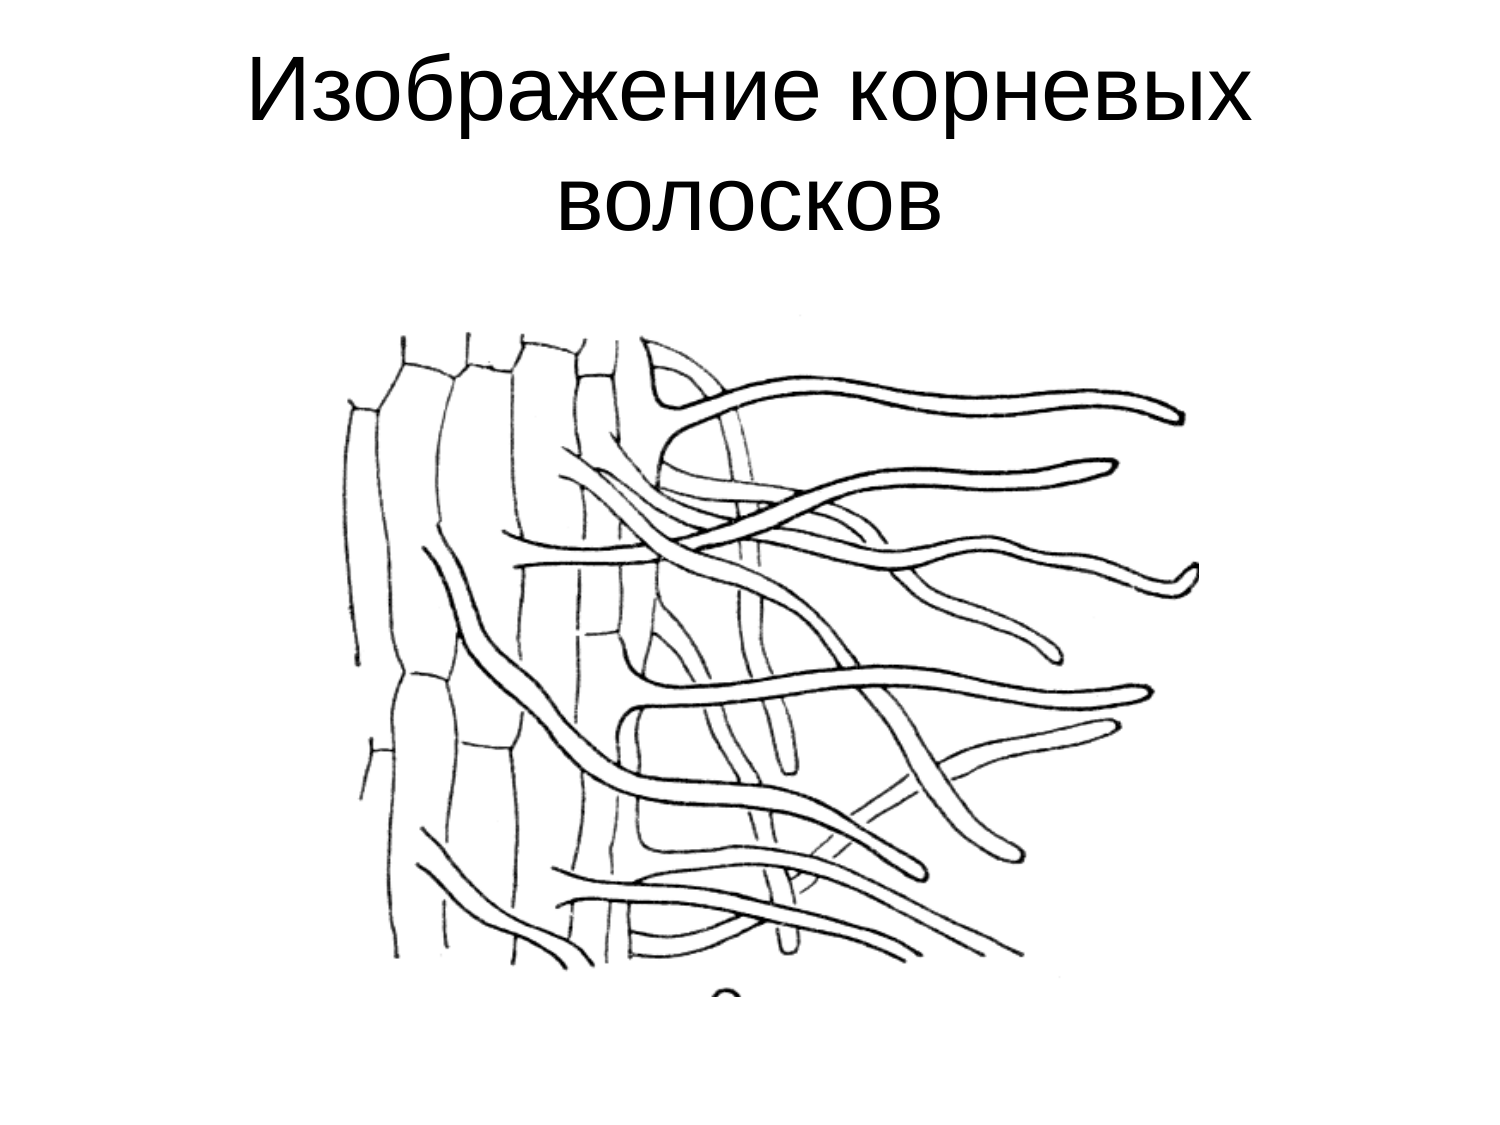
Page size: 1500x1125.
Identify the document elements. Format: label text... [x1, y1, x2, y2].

title Изображение корневых волосков [74, 44, 1426, 233]
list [300, 302, 1200, 997]
